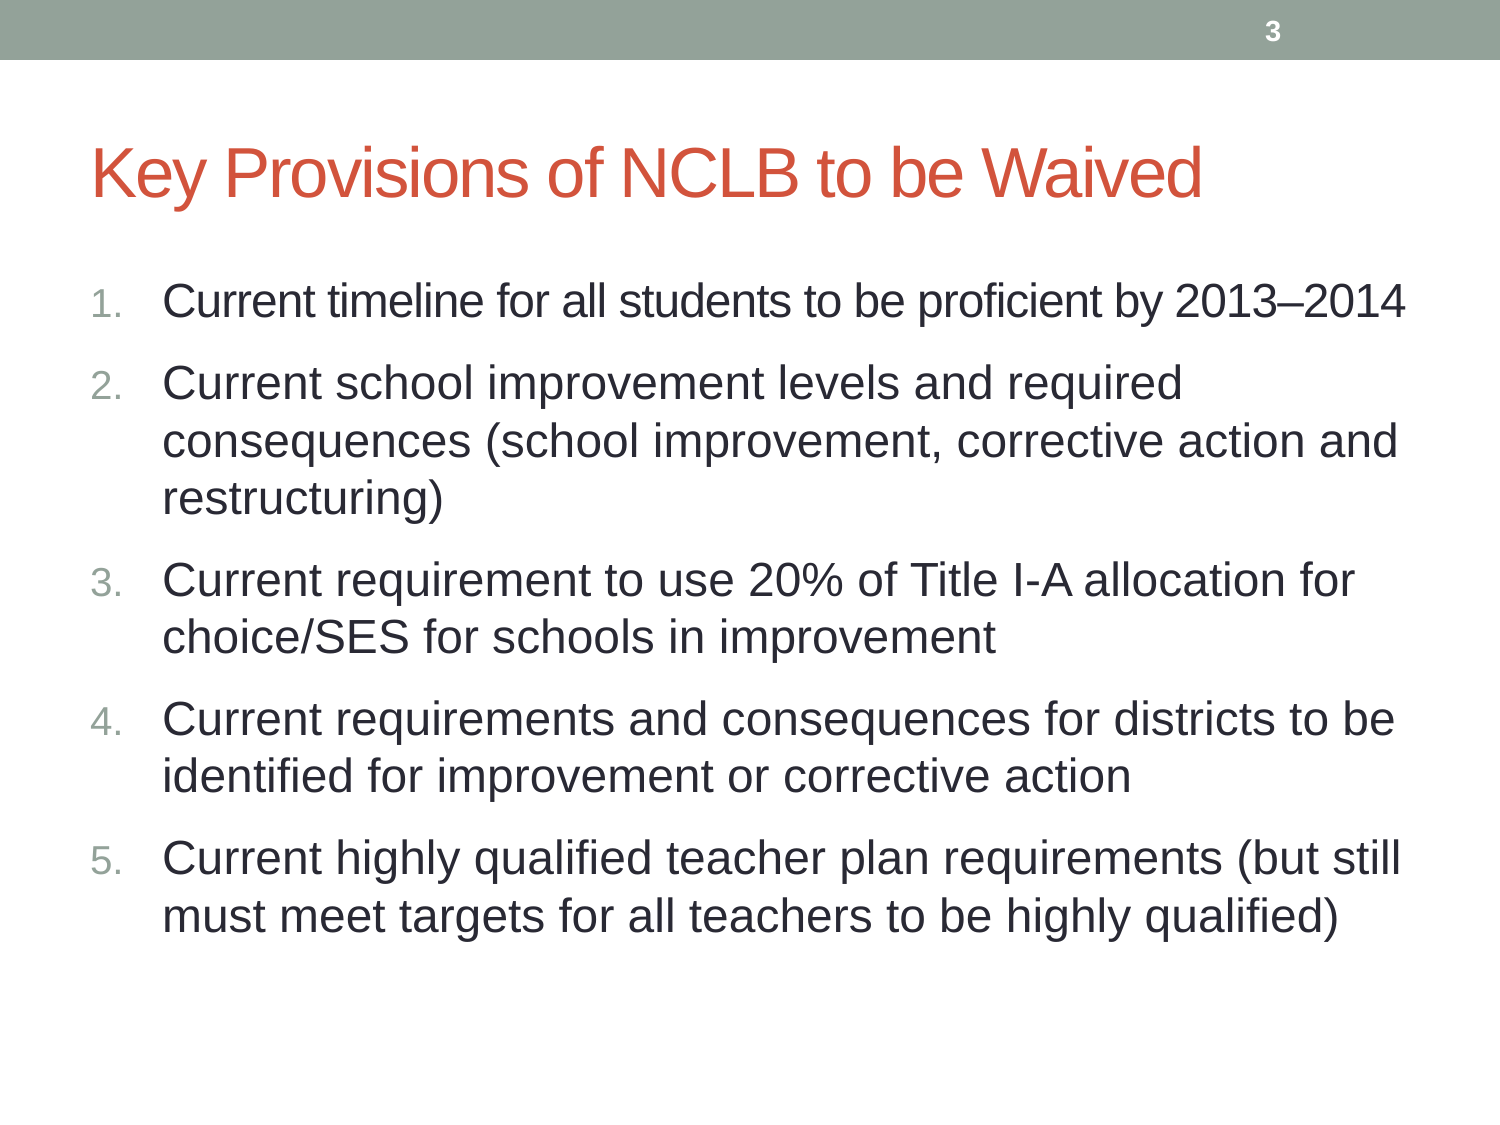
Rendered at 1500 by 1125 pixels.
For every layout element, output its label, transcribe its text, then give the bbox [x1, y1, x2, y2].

slide_number 3 [1250, 3, 1425, 57]
list Current timeline for all students to be proficient by 2013–2014 Current school improvement levels and required consequences (school improvement, corrective action and restructuring) Current requirement to use 20% of Title I-A allocation for choice/SES for schools in improvement Current requirements and consequences for districts to be identified for improvement or corrective action Current highly qualified teacher plan requirements (but still must meet targets for all teachers to be highly qualified) [75, 262, 1425, 1063]
title Key Provisions of NCLB to be Waived [75, 87, 1425, 250]
